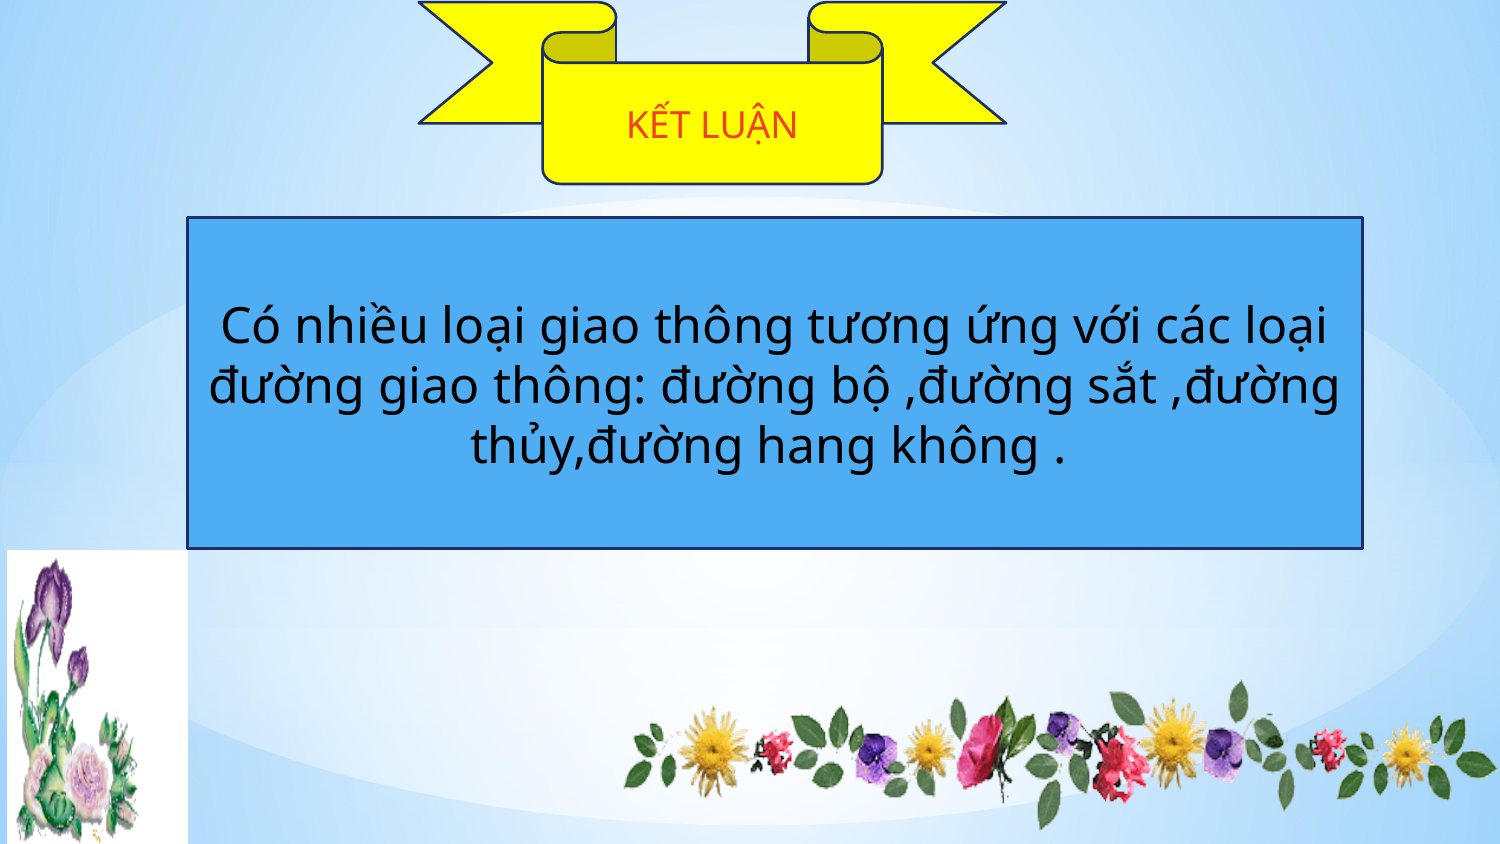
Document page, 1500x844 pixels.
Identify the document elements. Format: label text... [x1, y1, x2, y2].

picture [7, 550, 188, 844]
text_box Có nhiều loại giao thông tương ứng với các loại đường giao thông: đường bộ ,đường sắt ,đường thủy,đường hang không . [186, 216, 1364, 550]
picture [618, 675, 1500, 836]
text_box KẾT LUẬN [417, 0, 1008, 186]
